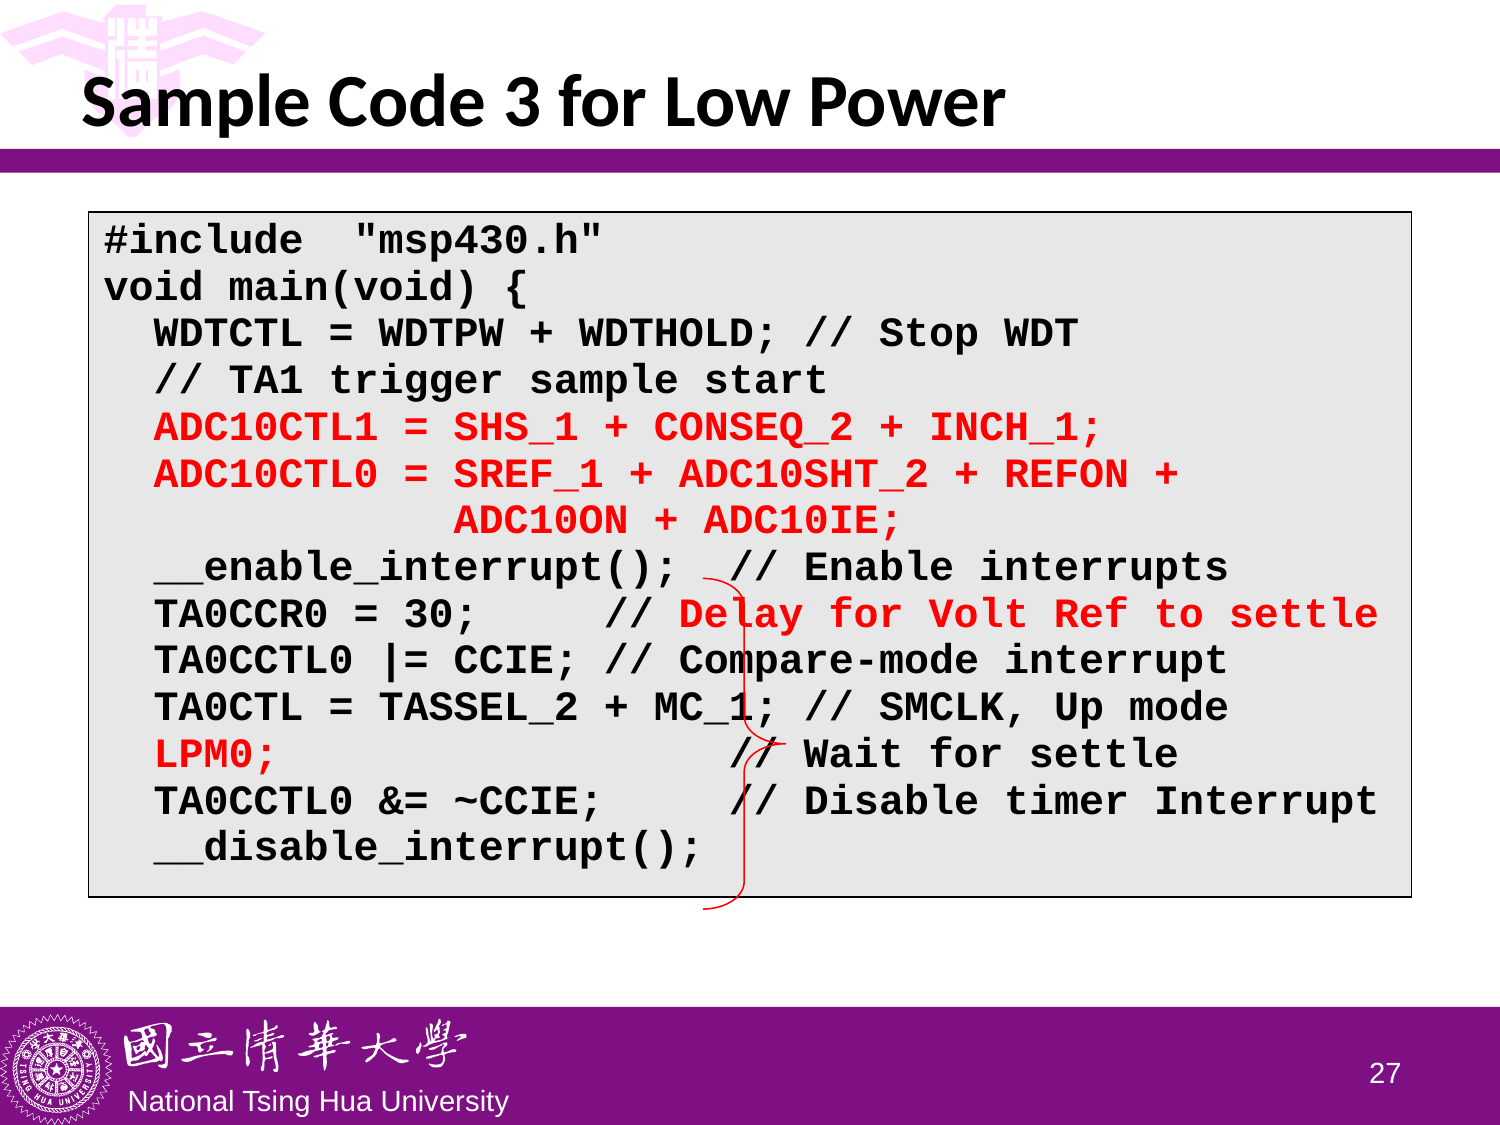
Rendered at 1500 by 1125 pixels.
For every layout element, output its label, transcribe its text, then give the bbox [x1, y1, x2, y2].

slide_number 26 [1104, 1021, 1417, 1097]
text_box [702, 578, 786, 910]
title Sample Code 3 for Low Power [66, 37, 1413, 149]
table_header #include "msp430.h" void main(void) { WDTCTL = WDTPW + WDTHOLD; // Stop WDT // TA1 trigger sample start ADC10CTL1 = SHS_1 + CONSEQ_2 + INCH_1; ADC10CTL0 = SREF_1 + ADC10SHT_2 + REFON + ADC10ON + ADC10IE; __enable_interrupt(); // Enable interrupts TA0CCR0 = 30; // Delay for Volt Ref to settle TA0CCTL0 |= CCIE; // Compare-mode interrupt TA0CTL = TASSEL_2 + MC_1; // SMCLK, Up mode LPM0; // Wait for settle TA0CCTL0 &= ~CCIE; // Disable timer Interrupt __disable_interrupt(); [89, 213, 1411, 896]
